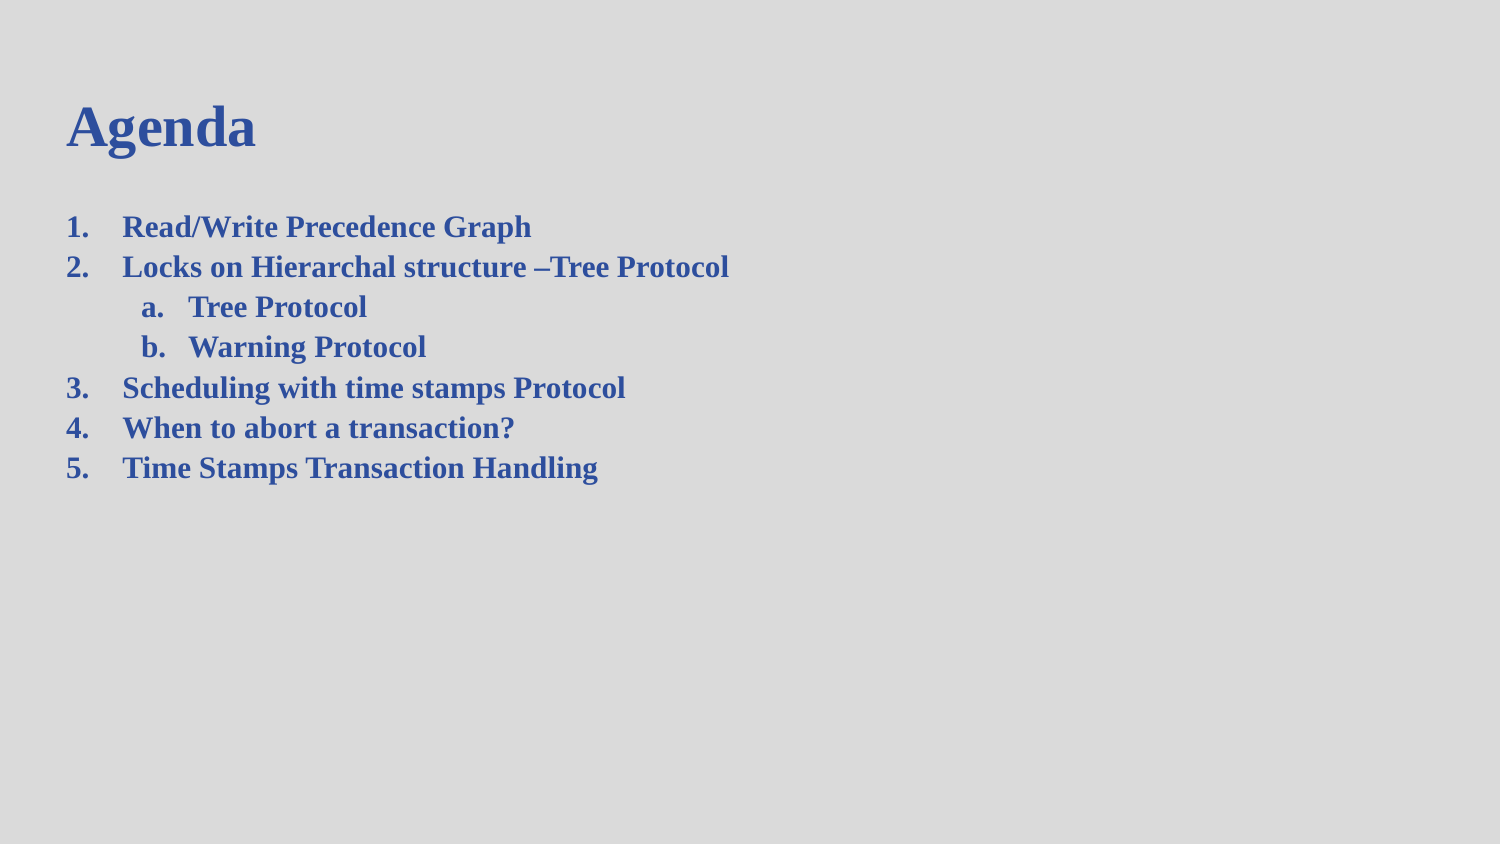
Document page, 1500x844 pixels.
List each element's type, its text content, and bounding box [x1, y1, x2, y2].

title Agenda [51, 72, 1449, 167]
list Read/Write Precedence Graph Locks on Hierarchal structure –Tree Protocol Tree Protocol Warning Protocol Scheduling with time stamps Protocol When to abort a transaction? Time Stamps Transaction Handling [51, 189, 1449, 750]
